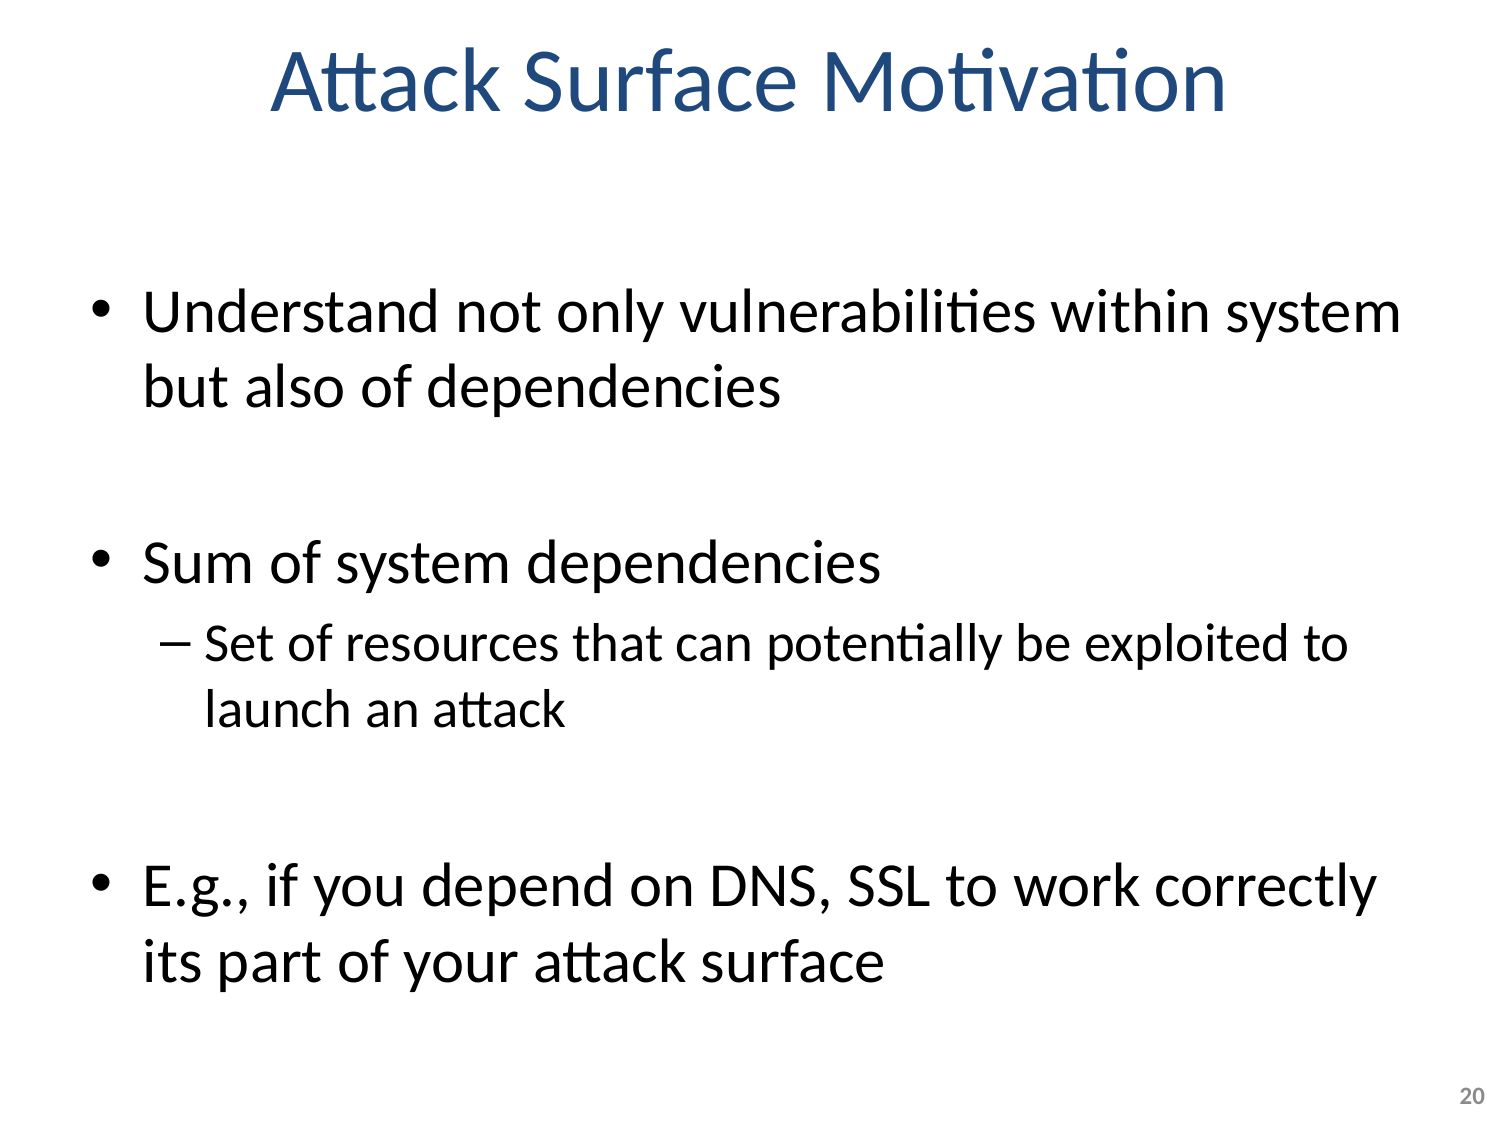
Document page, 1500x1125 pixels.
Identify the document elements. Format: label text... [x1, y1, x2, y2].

title Attack Surface Motivation [75, 0, 1425, 150]
slide_number 20 [1397, 1065, 1500, 1125]
list Understand not only vulnerabilities within system but also of dependencies Sum of system dependencies Set of resources that can potentially be exploited to launch an attack E.g., if you depend on DNS, SSL to work correctly its part of your attack surface [75, 262, 1425, 1005]
